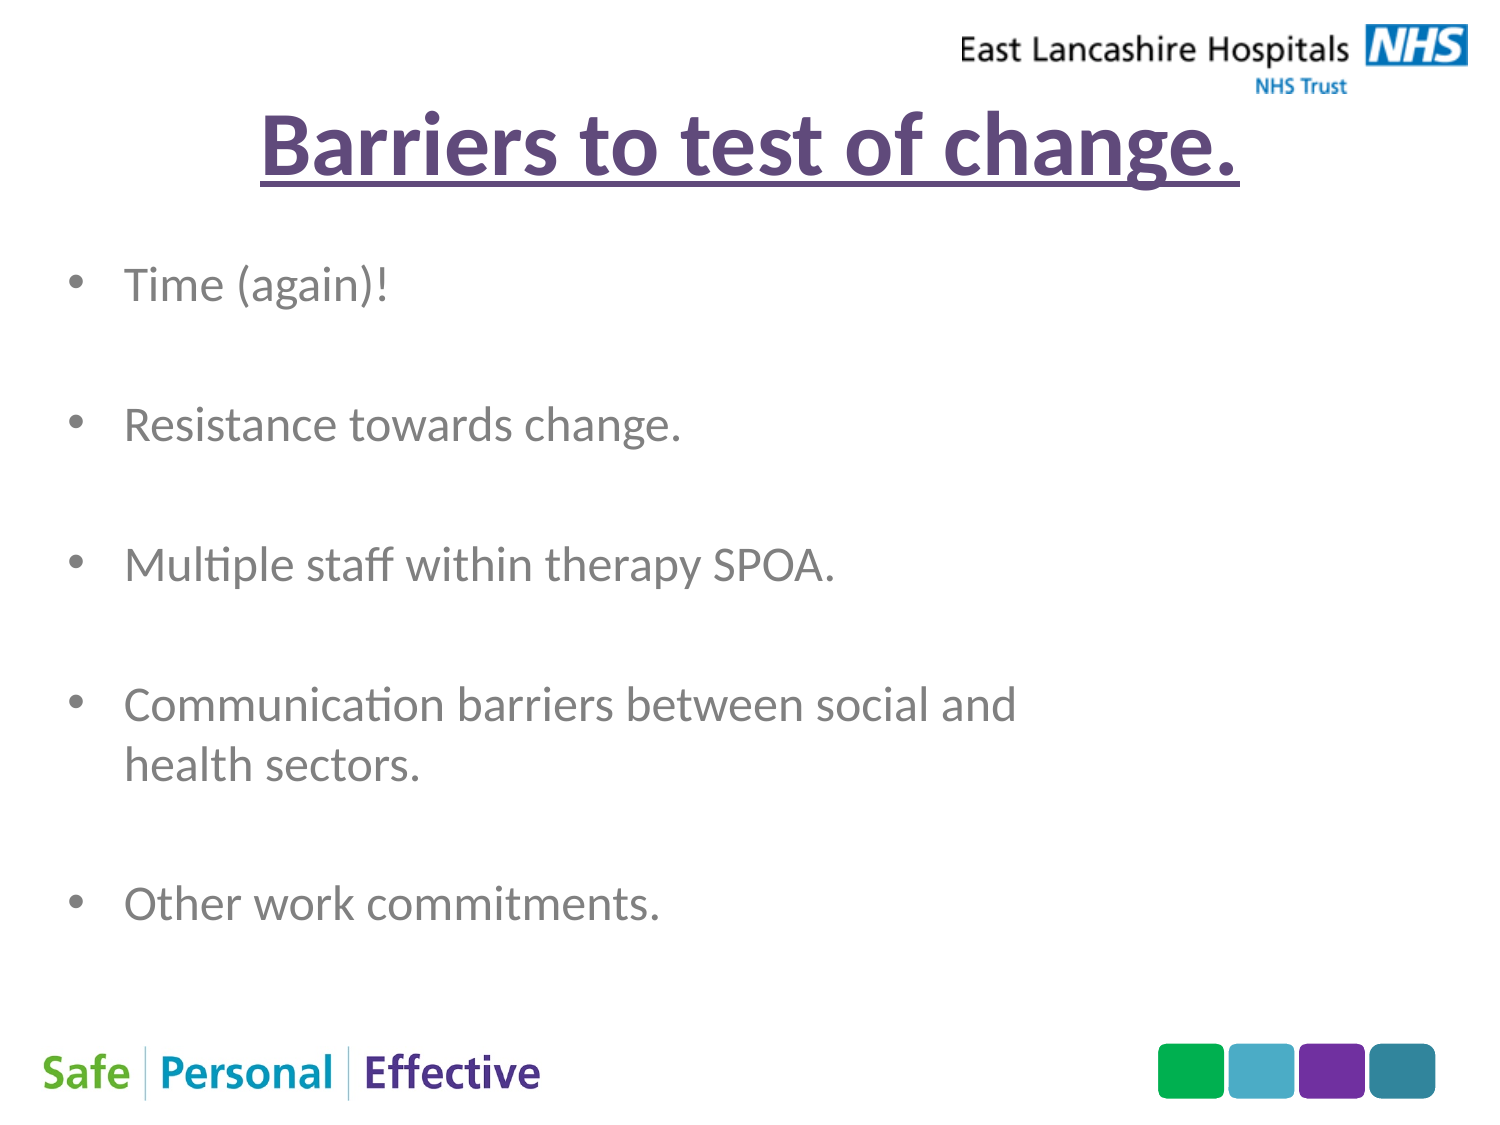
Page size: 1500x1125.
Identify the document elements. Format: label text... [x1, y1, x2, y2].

text_box [1294, 1039, 1368, 1103]
text_box [1365, 1039, 1440, 1103]
picture [40, 1046, 543, 1101]
list Time (again)! Resistance towards change. Multiple staff within therapy SPOA. Communication barriers between social and health sectors. Other work commitments. [52, 243, 1128, 986]
title Barriers to test of change. [75, 45, 1425, 233]
text_box [1224, 1039, 1297, 1103]
text_box [1153, 1039, 1226, 1103]
picture [962, 24, 1468, 94]
